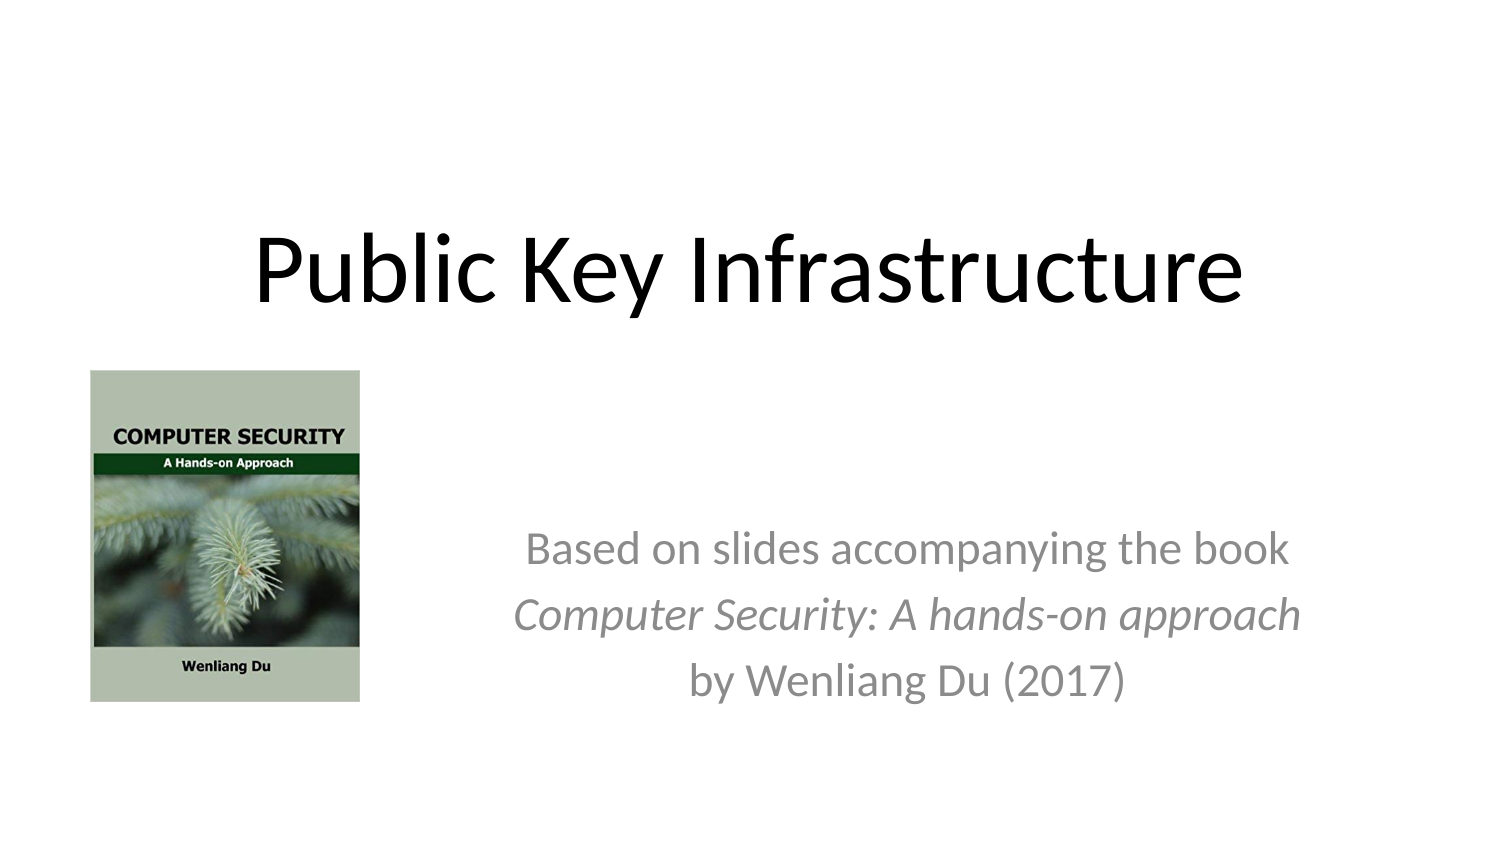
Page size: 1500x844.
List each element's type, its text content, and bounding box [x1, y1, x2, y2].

picture [90, 369, 361, 702]
subtitle Based on slides accompanying the book Computer Security: A hands-on approach by Wenliang Du (2017) [370, 509, 1446, 716]
title Public Key Infrastructure [225, 171, 1275, 353]
